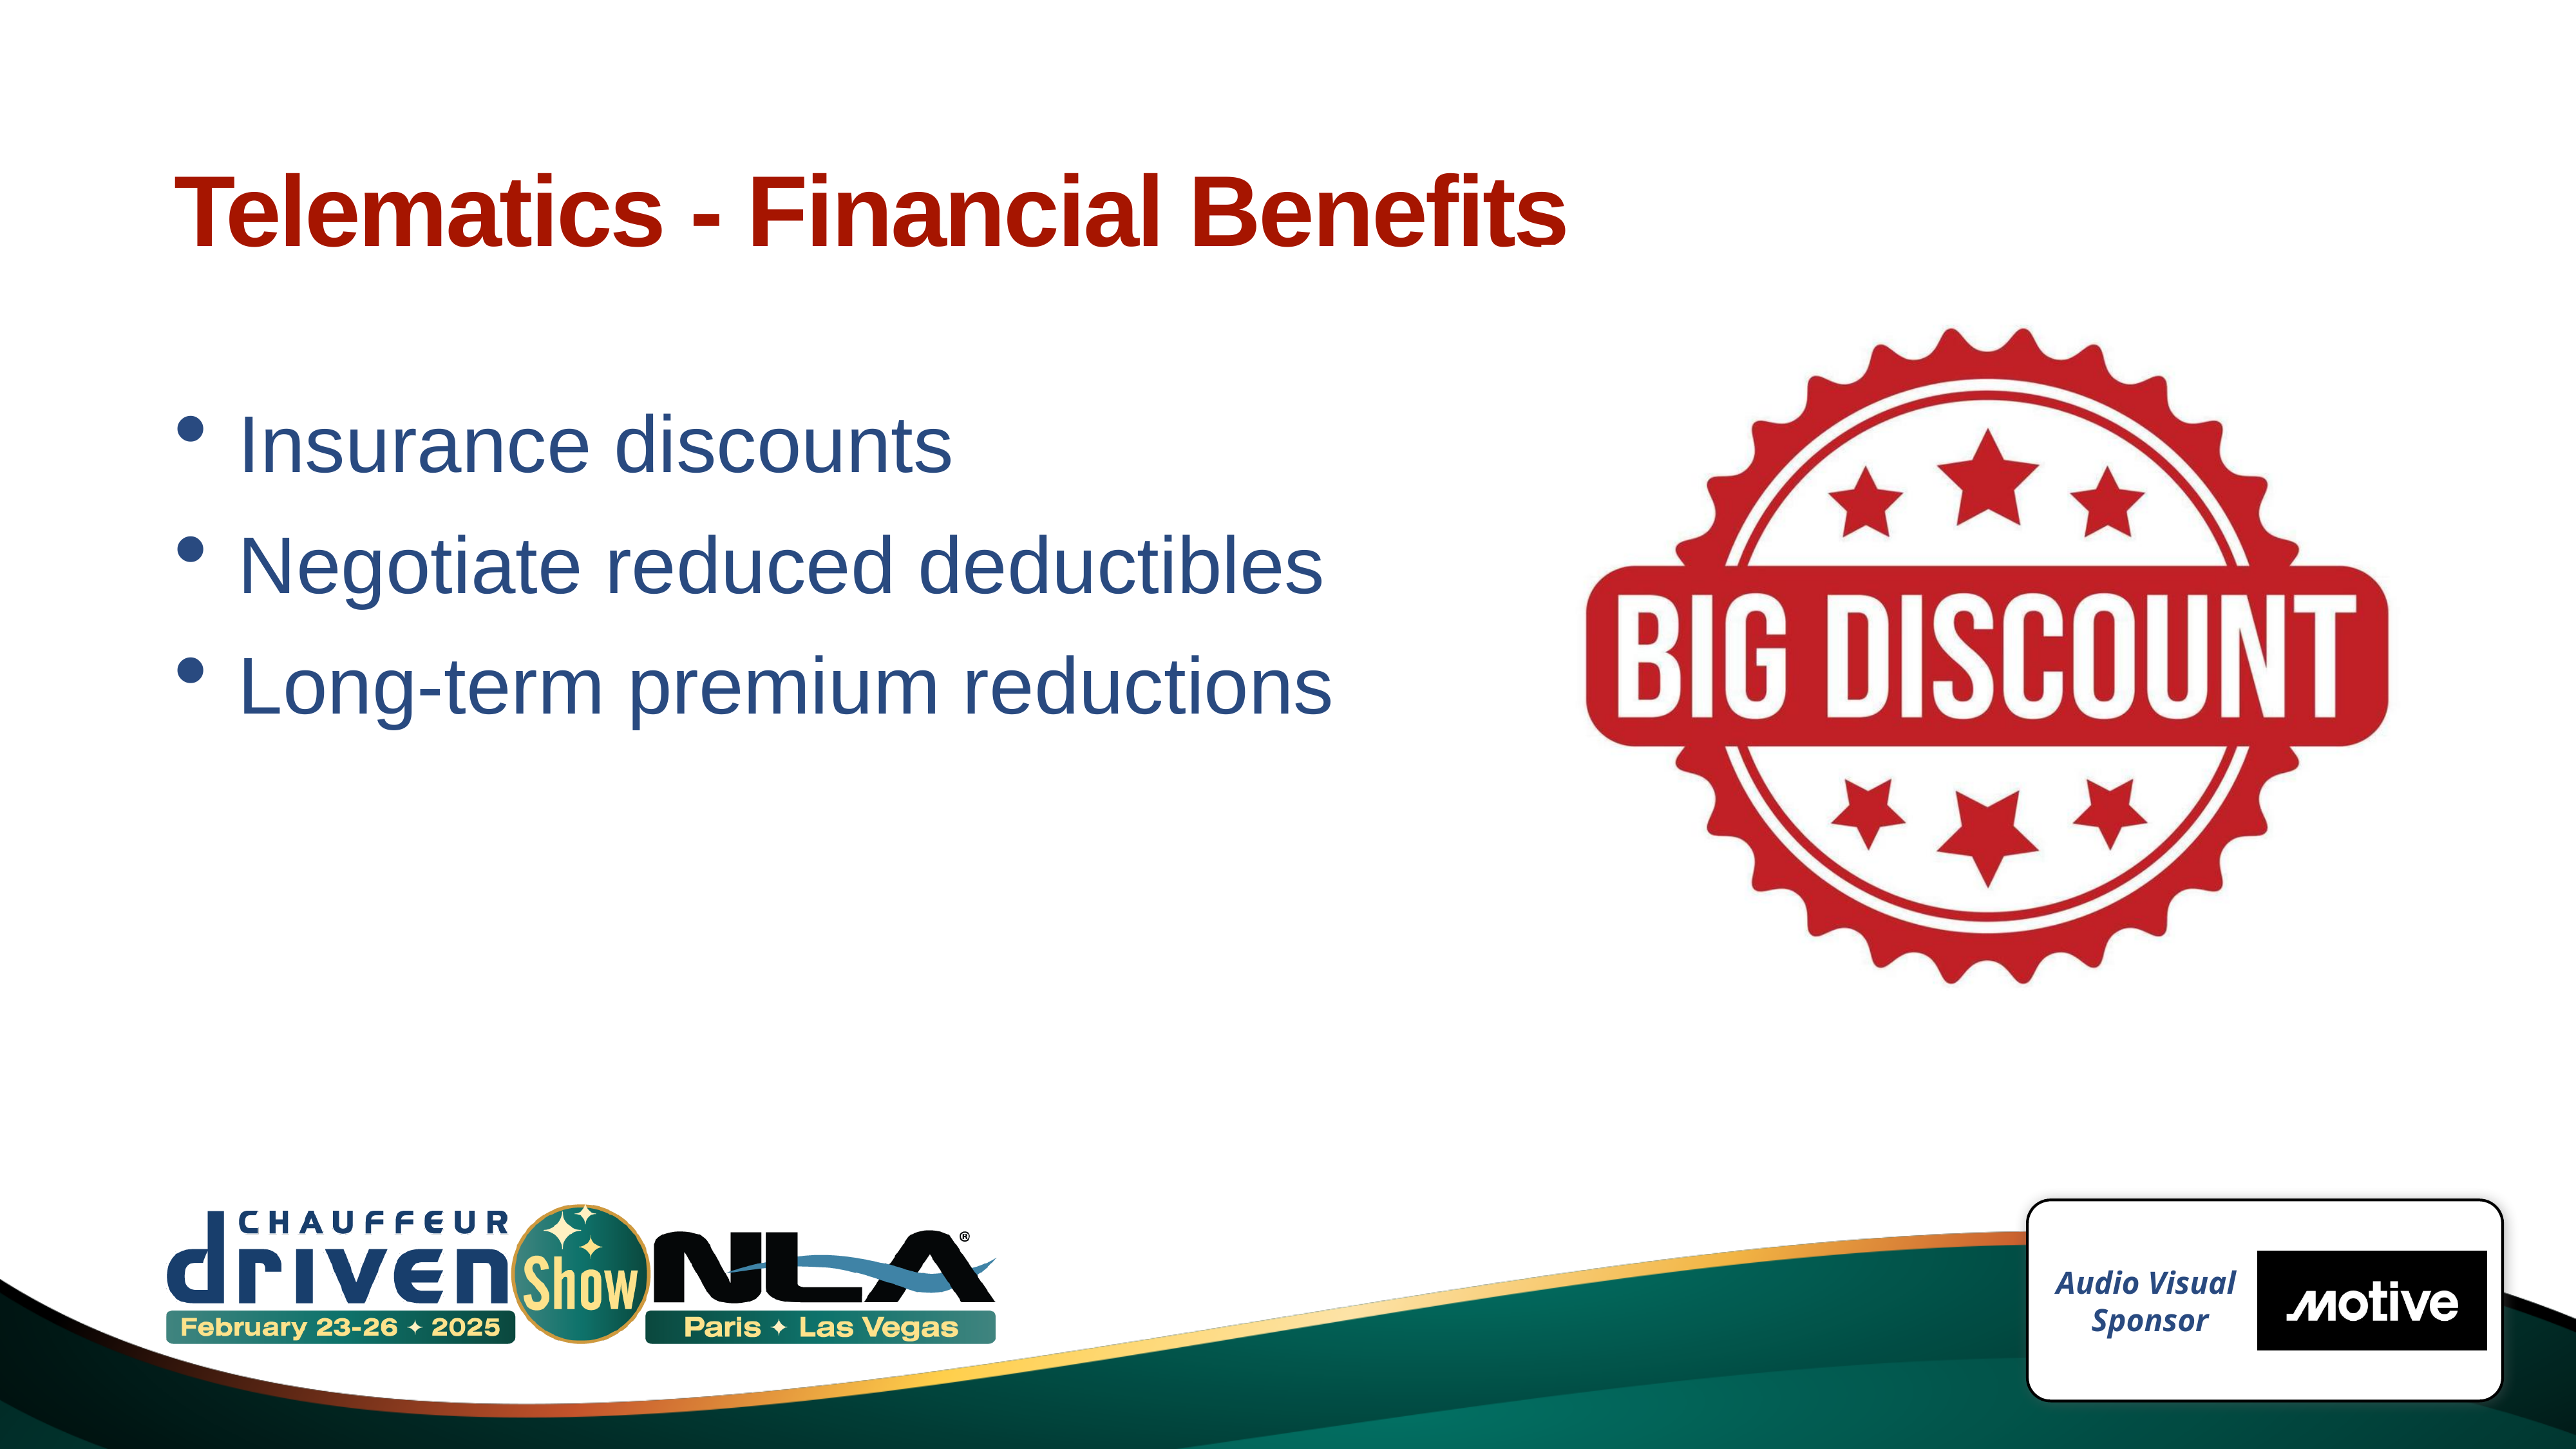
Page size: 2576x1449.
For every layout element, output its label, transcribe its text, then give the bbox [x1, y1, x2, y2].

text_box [2043, 1250, 2487, 1350]
picture [0, 1201, 2576, 1449]
title Telematics - Financial Benefits [168, 163, 2391, 444]
text_box [2031, 1200, 2499, 1211]
list Insurance discounts Negotiate reduced deductibles Long-term premium reductions [168, 386, 1522, 1208]
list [1541, 244, 2434, 1068]
